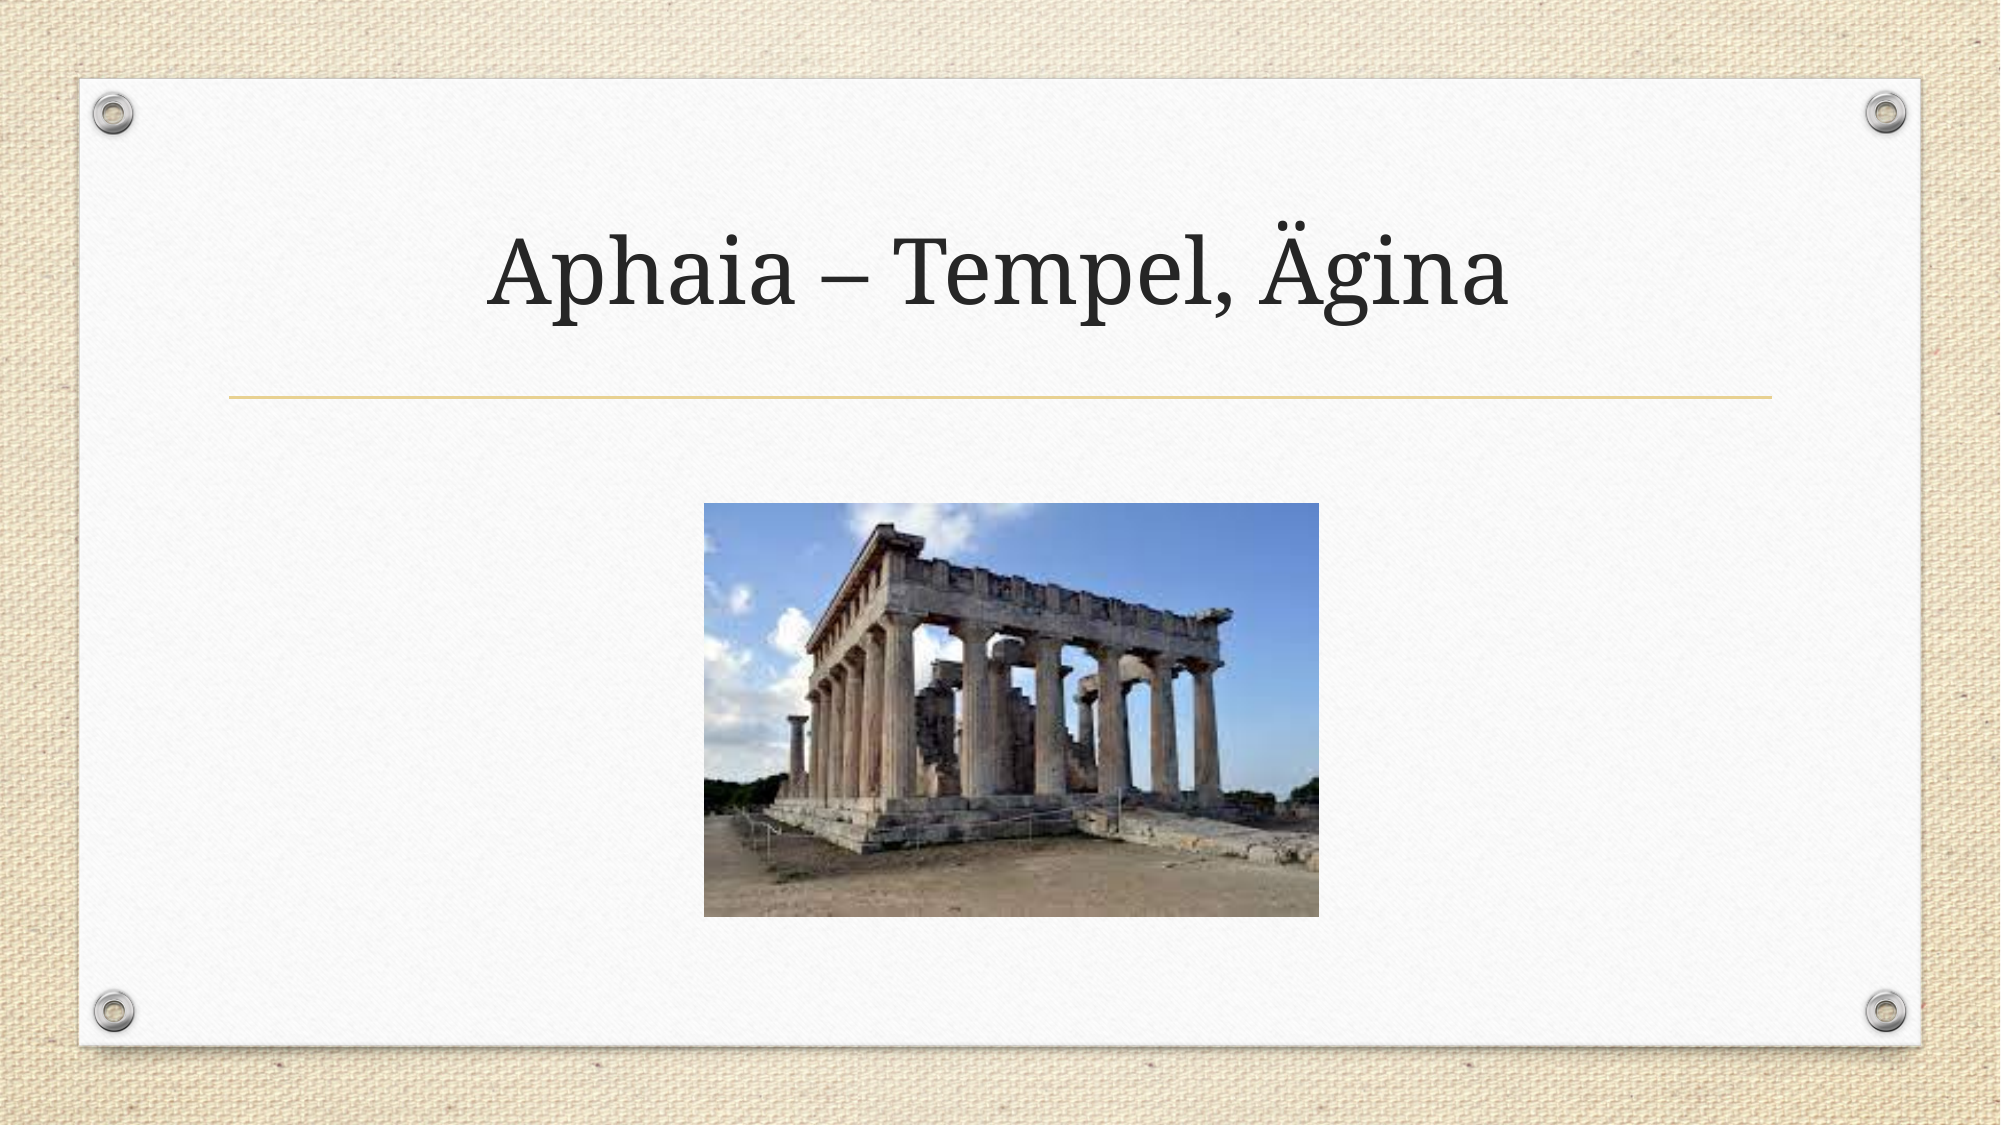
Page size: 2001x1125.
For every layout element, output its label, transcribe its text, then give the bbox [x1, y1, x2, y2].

title Aphaia – Tempel, Ägina [212, 161, 1788, 375]
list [704, 503, 1320, 918]
picture [0, 0, 2001, 1125]
